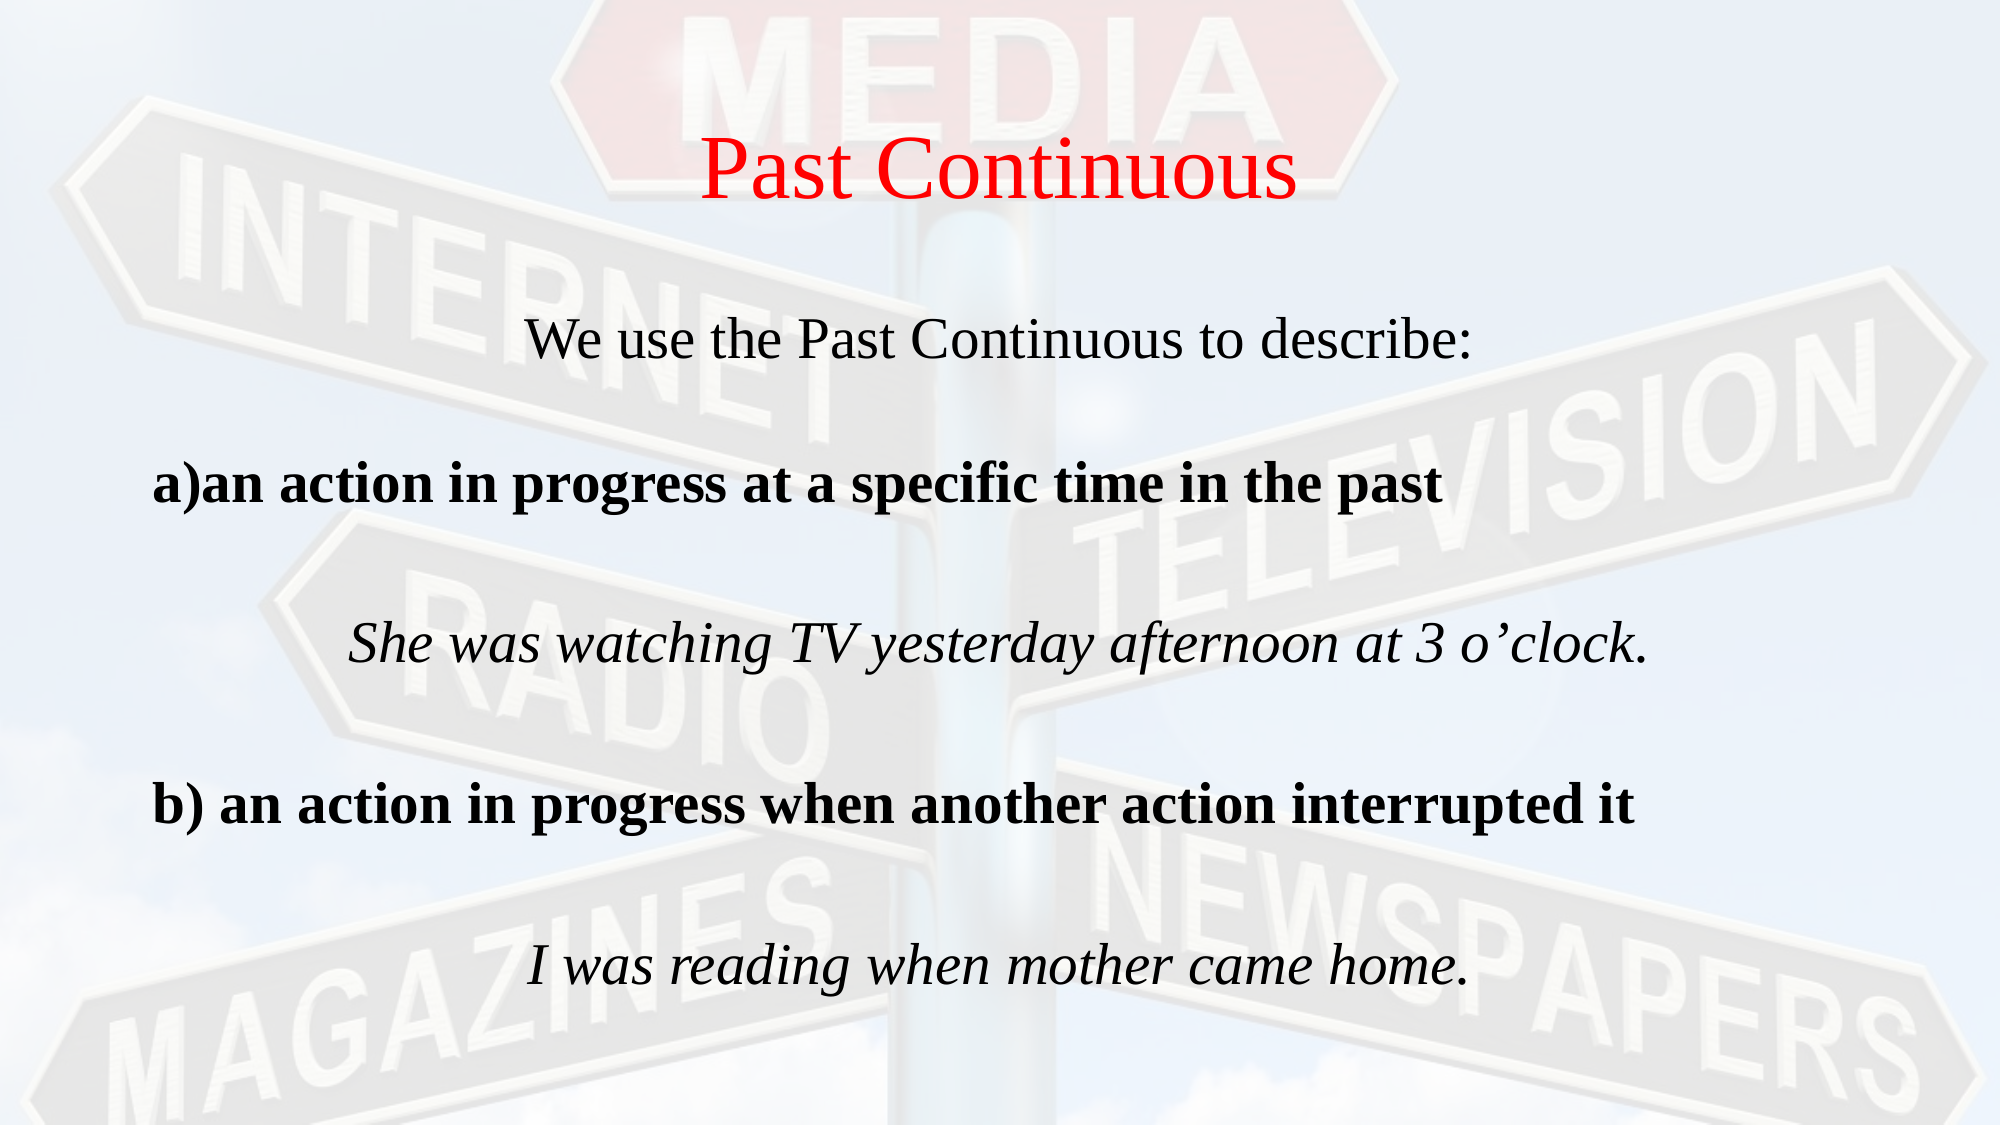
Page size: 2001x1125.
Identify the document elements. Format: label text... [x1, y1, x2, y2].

list We use the Past Continuous to describe: a)an action in progress at a specific time in the past She was watching TV yesterday afternoon at 3 o’clock. b) an action in progress when another action interrupted it I was reading when mother came home. [137, 299, 1863, 1014]
title Past Continuous [137, 59, 1863, 278]
